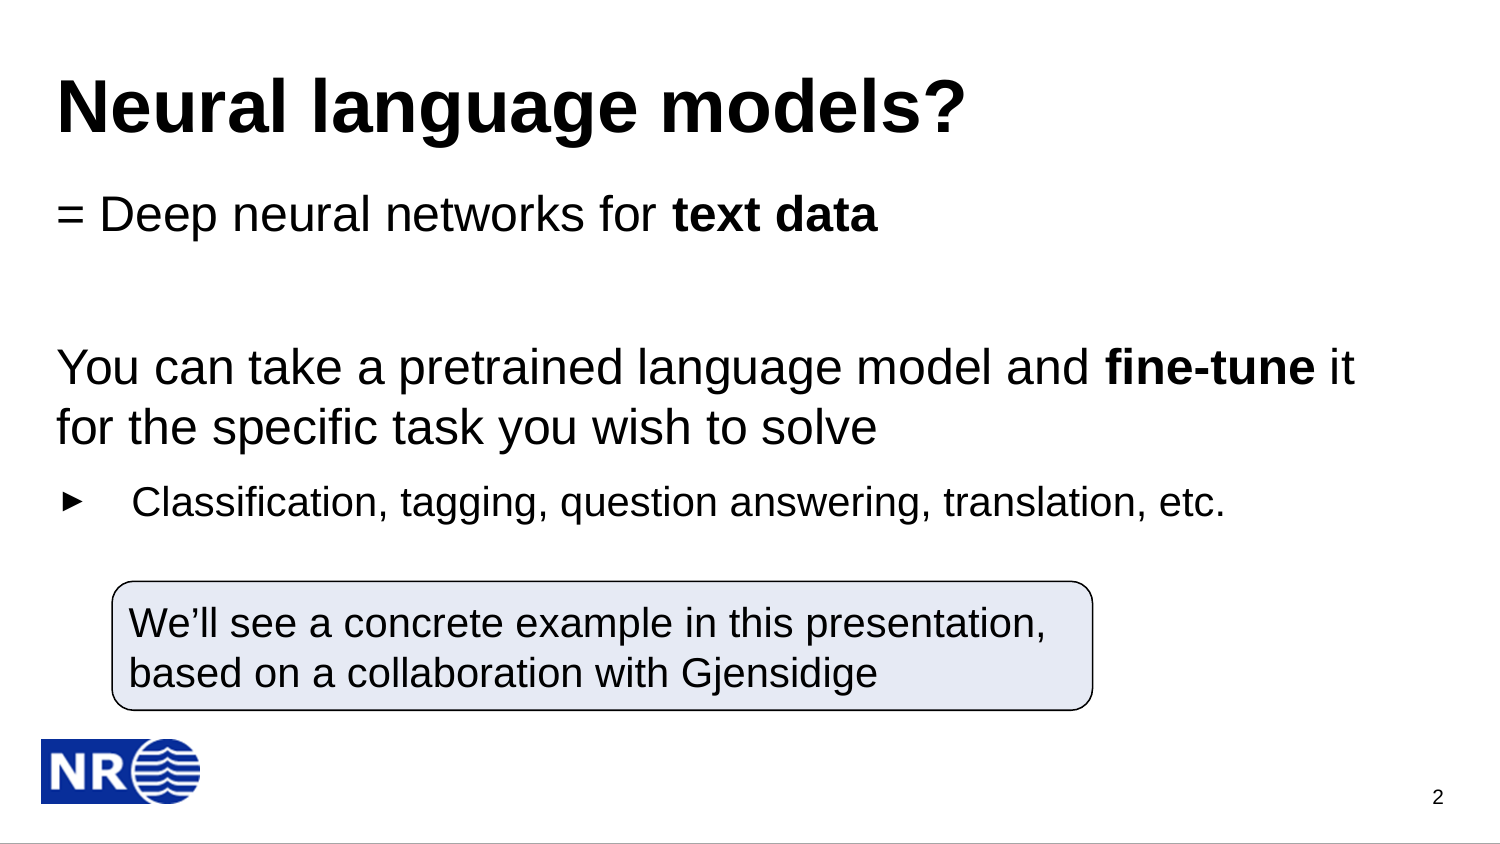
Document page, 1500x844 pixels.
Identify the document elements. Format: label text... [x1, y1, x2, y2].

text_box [111, 581, 1166, 711]
text_box You can take a pretrained language model and fine-tune it for the specific task you wish to solve Classification, tagging, question answering, translation, etc. [41, 326, 1412, 540]
slide_number 2 [1394, 776, 1459, 812]
title Neural language models? [41, 32, 1459, 157]
list = Deep neural networks for text data [41, 173, 1412, 281]
picture [41, 739, 200, 804]
